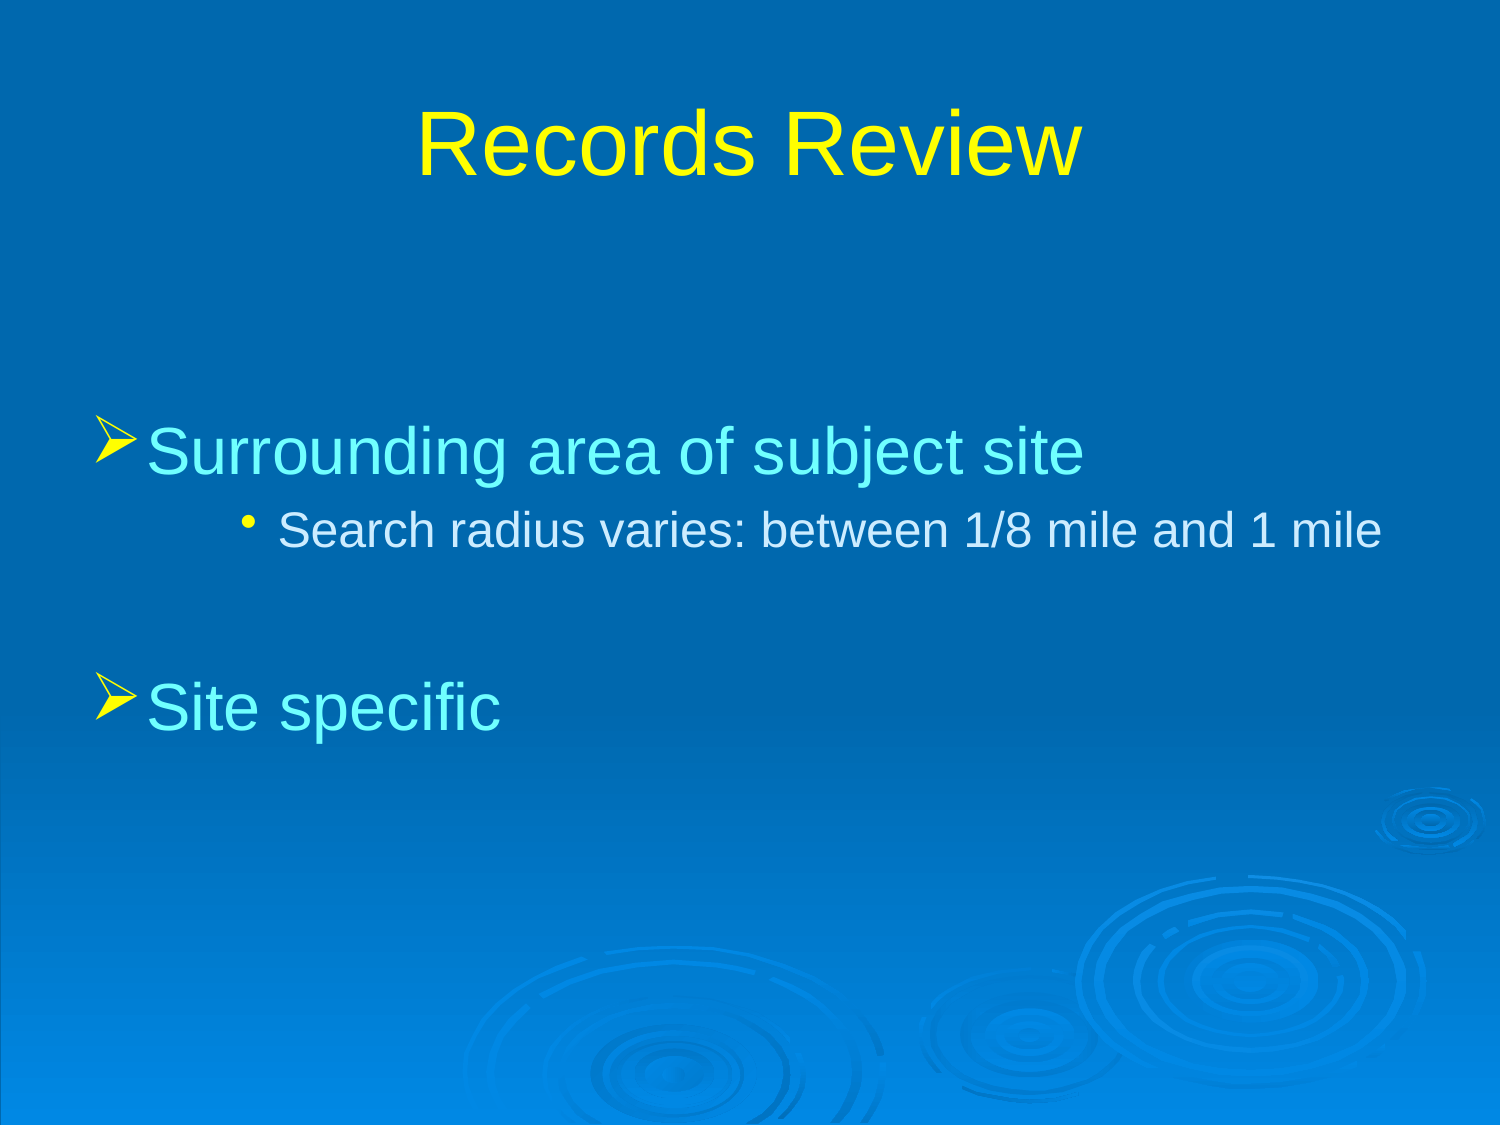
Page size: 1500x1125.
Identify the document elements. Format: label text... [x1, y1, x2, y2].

title Records Review [74, 45, 1426, 233]
list Surrounding area of subject site Search radius varies: between 1/8 mile and 1 mile Site specific [74, 399, 1426, 1043]
